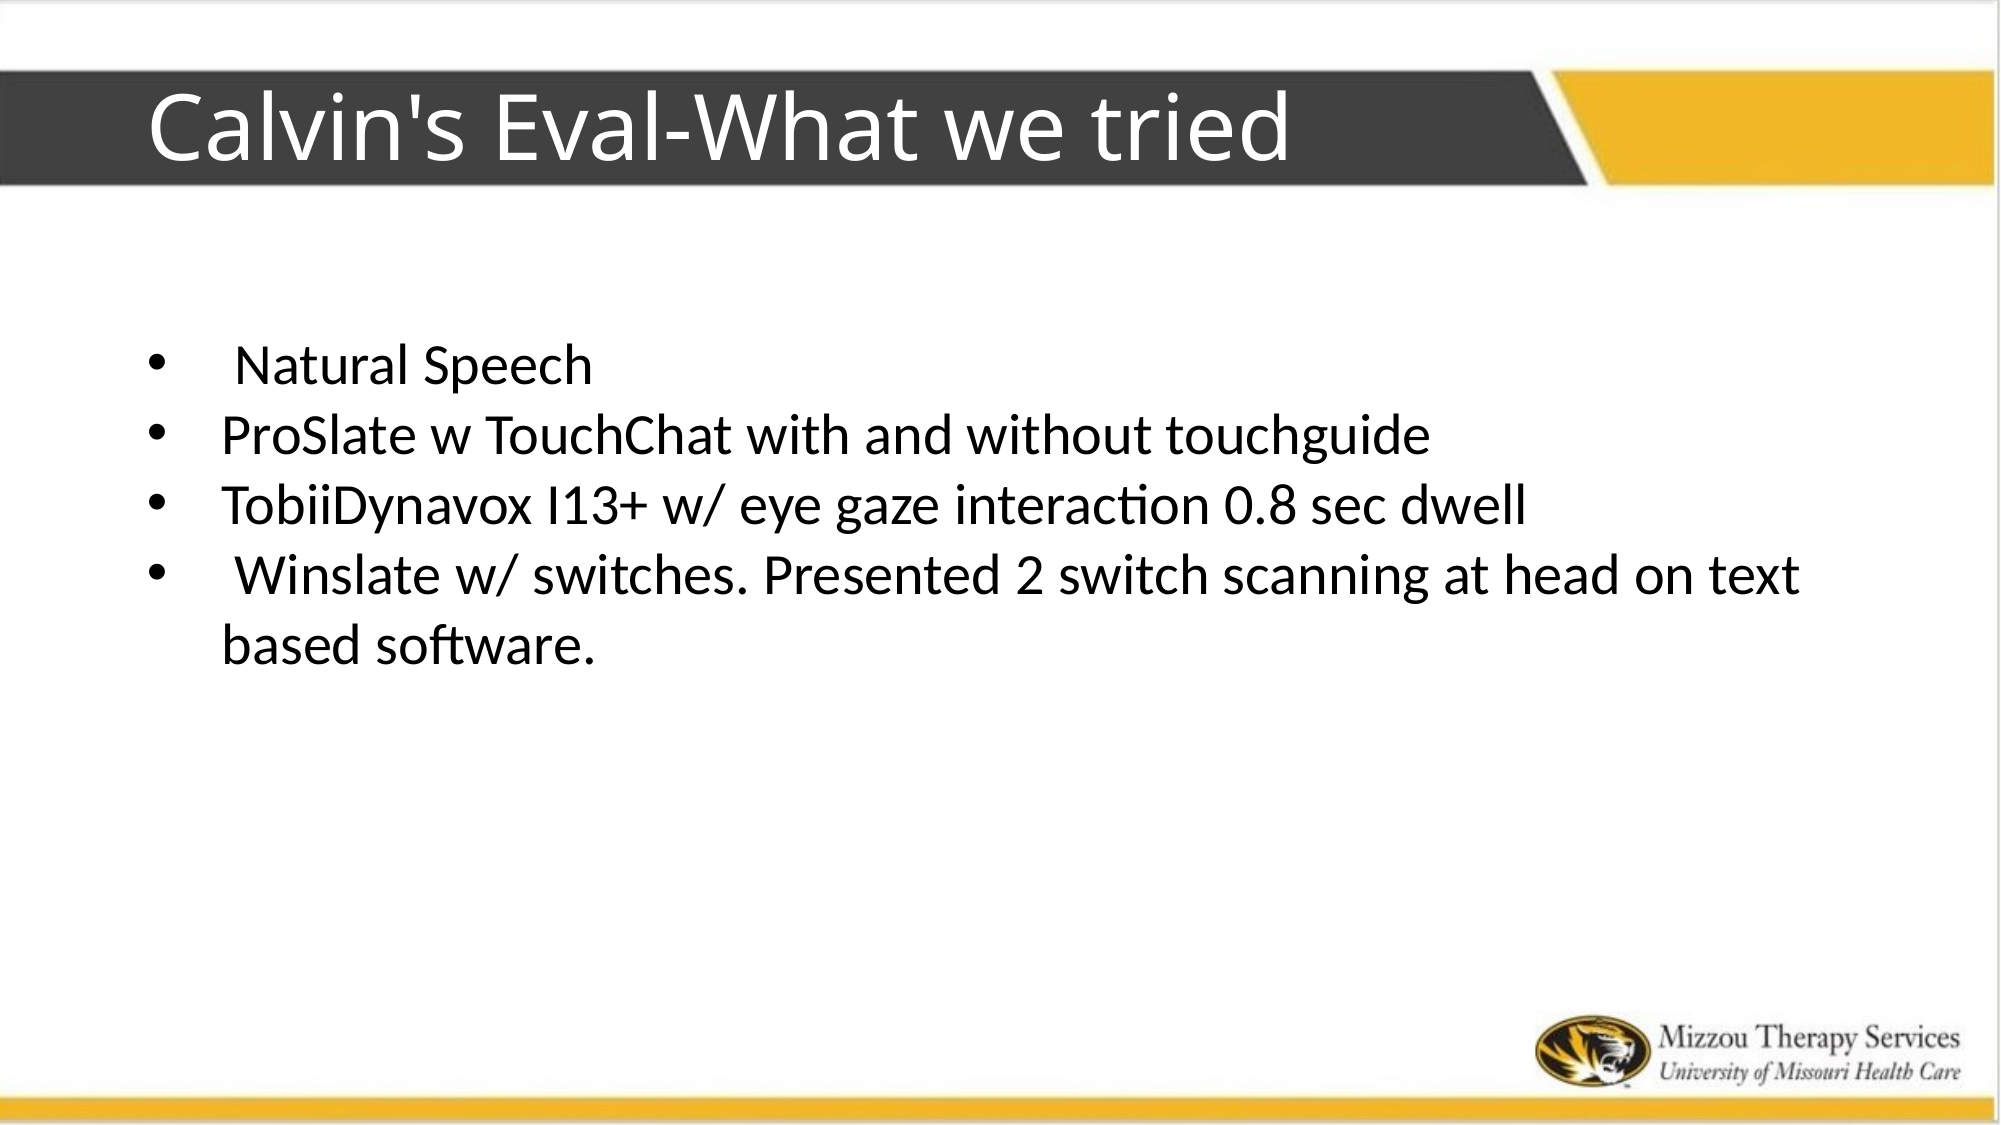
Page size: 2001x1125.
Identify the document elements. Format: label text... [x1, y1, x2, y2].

title Calvin's Eval-What we tried [131, 22, 1857, 240]
picture [0, 0, 2001, 1125]
text_box Natural Speech ProSlate w TouchChat with and without touchguide TobiiDynavox I13+ w/ eye gaze interaction 0.8 sec dwell Winslate w/ switches. Presented 2 switch scanning at head on text based software. [131, 318, 1948, 684]
